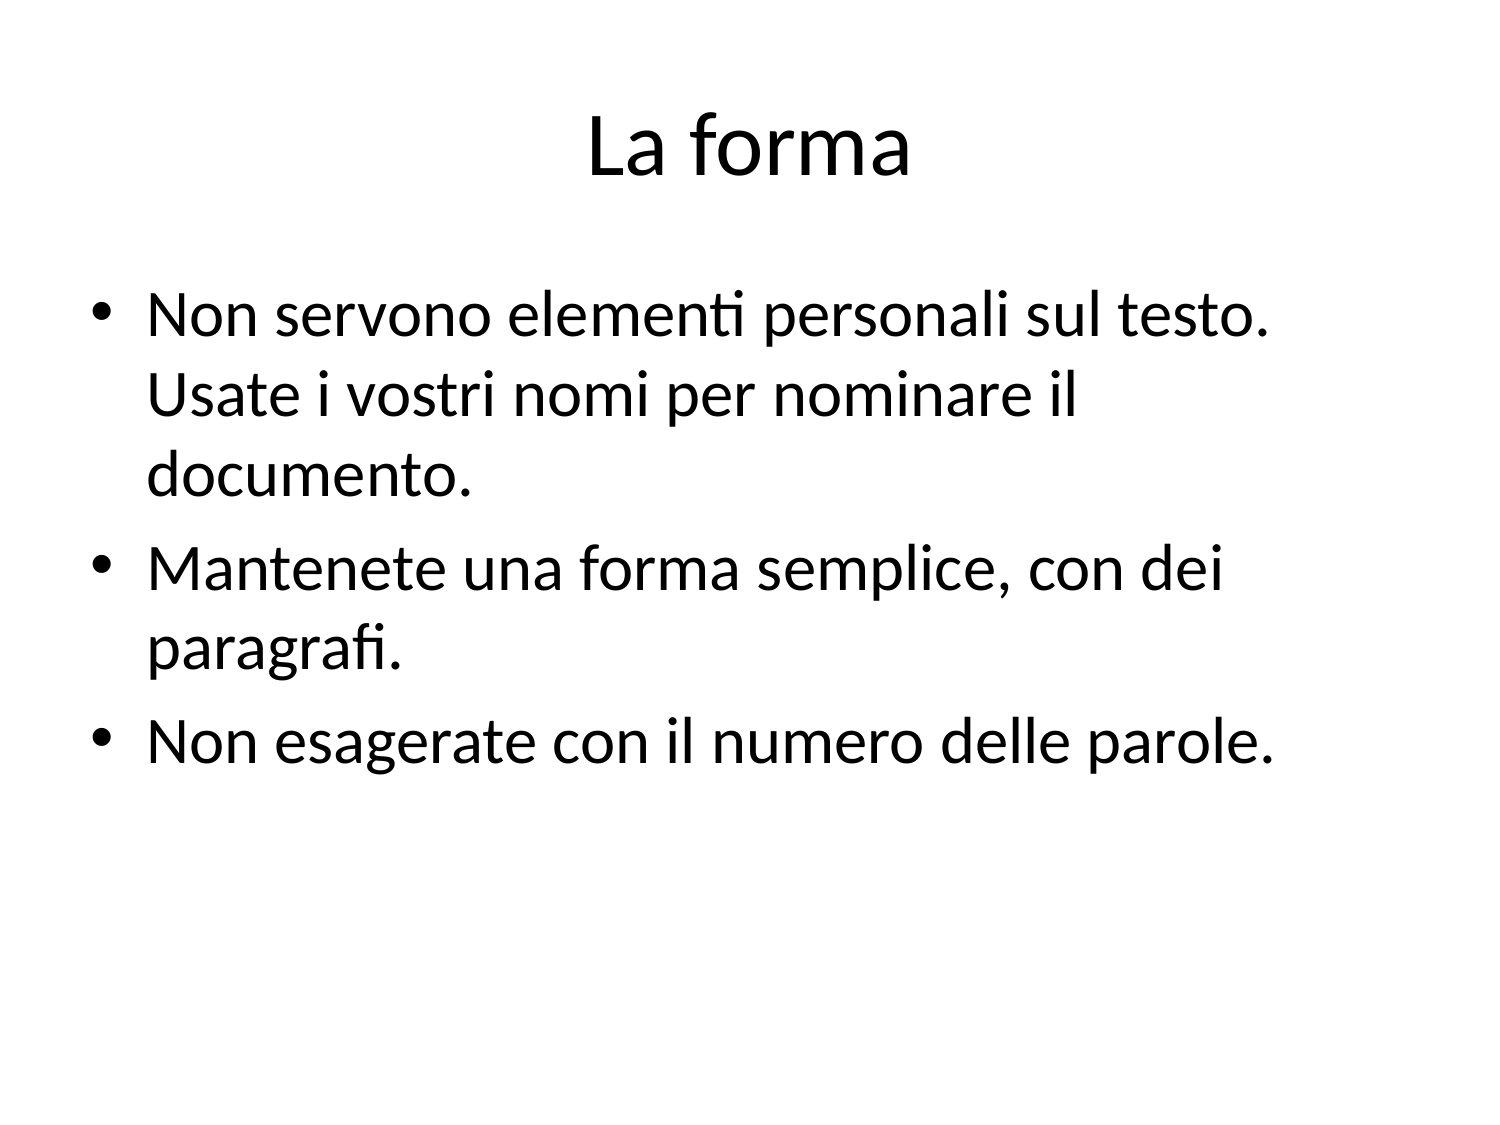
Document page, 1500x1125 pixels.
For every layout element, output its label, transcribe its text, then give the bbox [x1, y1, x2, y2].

title La forma [75, 45, 1425, 233]
list Non servono elementi personali sul testo. Usate i vostri nomi per nominare il documento. Mantenete una forma semplice, con dei paragrafi. Non esagerate con il numero delle parole. [75, 262, 1425, 1005]
